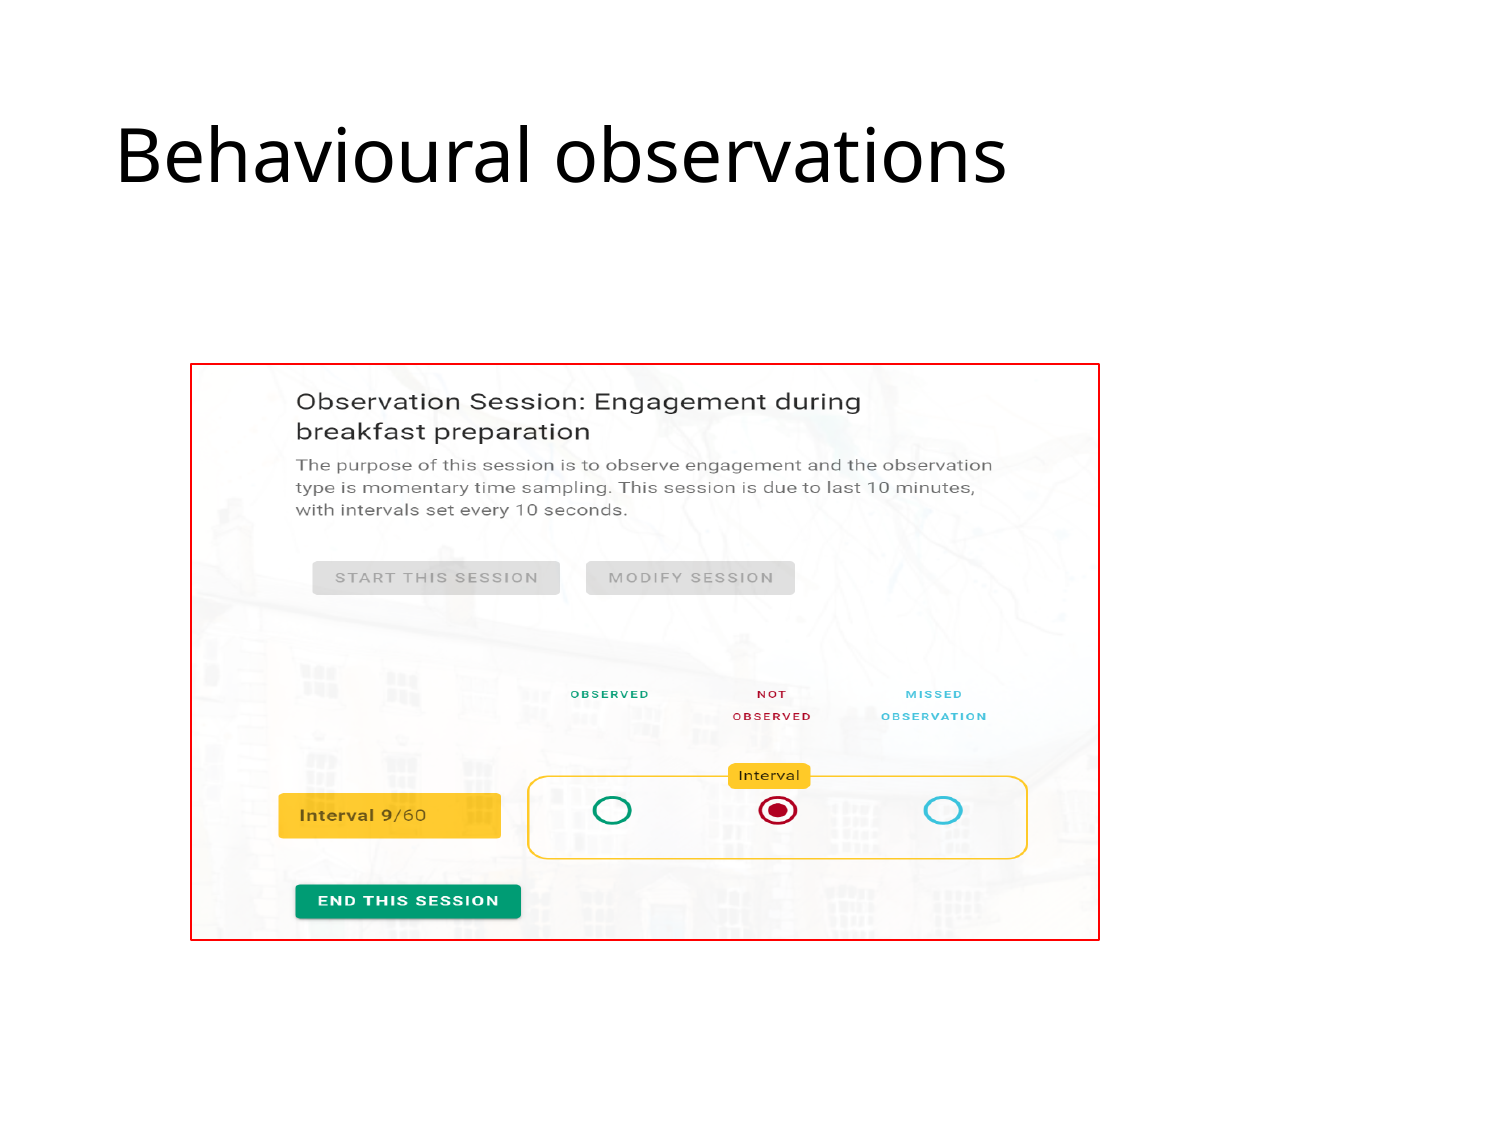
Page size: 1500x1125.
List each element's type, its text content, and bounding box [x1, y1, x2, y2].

title Behavioural observations [99, 99, 1142, 317]
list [191, 364, 1099, 940]
